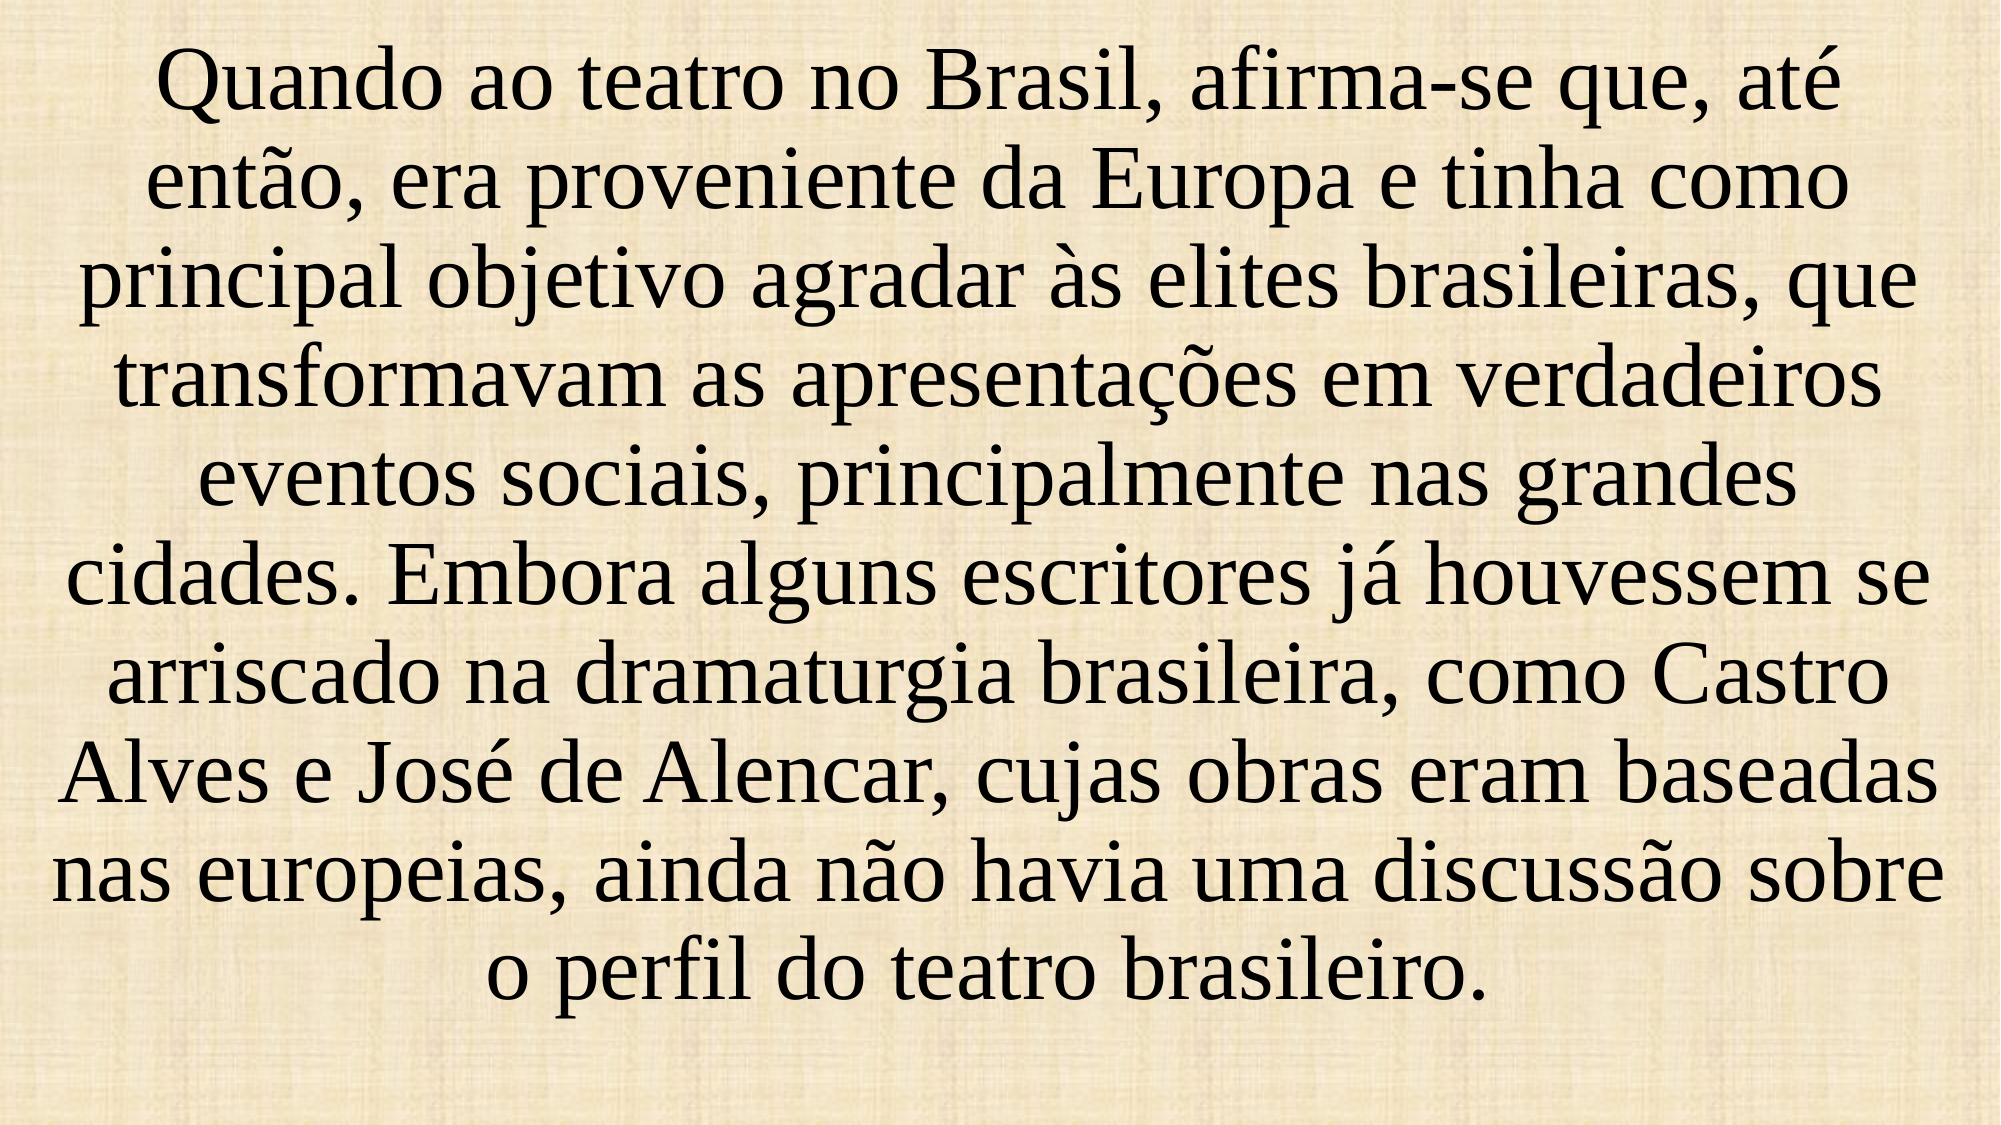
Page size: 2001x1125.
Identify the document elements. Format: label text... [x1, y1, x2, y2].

list Quando ao teatro no Brasil, afirma-se que, até então, era proveniente da Europa e tinha como principal objetivo agradar às elites brasileiras, que transformavam as apresentações em verdadeiros eventos sociais, principalmente nas grandes cidades. Embora alguns escritores já houvessem se arriscado na dramaturgia brasileira, como Castro Alves e José de Alencar, cujas obras eram baseadas nas europeias, ainda não havia uma discussão sobre o perfil do teatro brasileiro. [23, 23, 1978, 1105]
